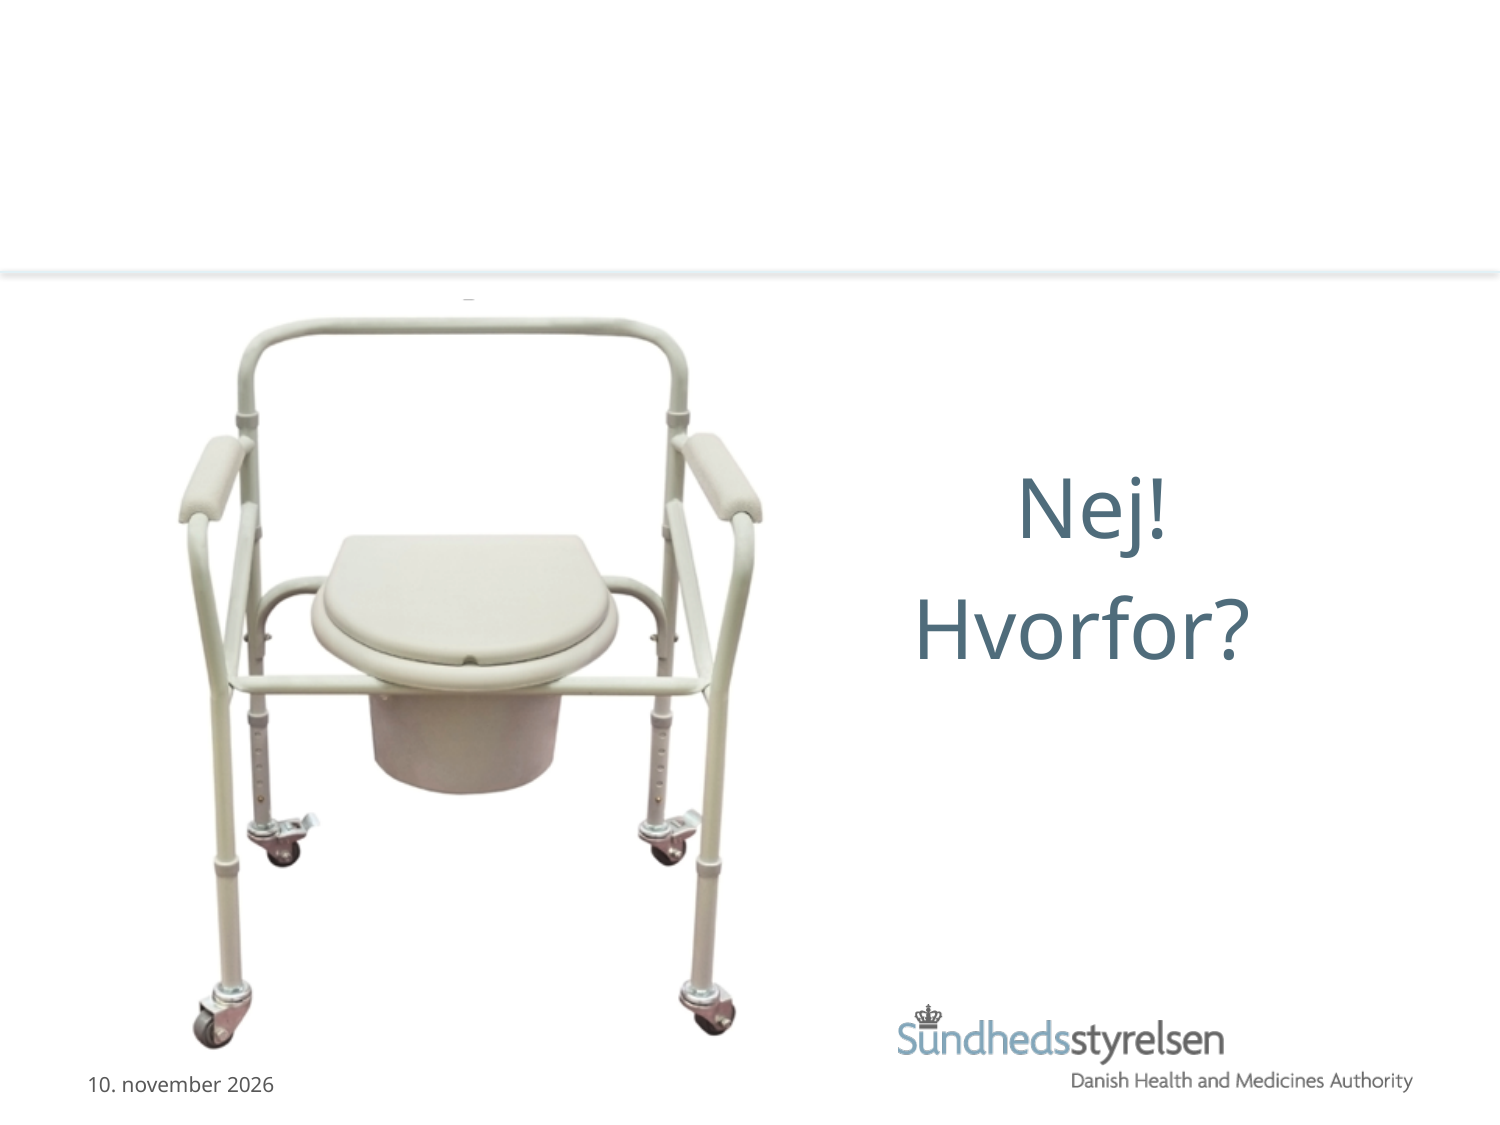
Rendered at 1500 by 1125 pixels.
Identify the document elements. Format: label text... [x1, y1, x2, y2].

picture [86, 299, 772, 1053]
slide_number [87, 1072, 438, 1101]
picture [898, 1004, 1413, 1093]
list Nej! Hvorfor? [777, 336, 1412, 930]
